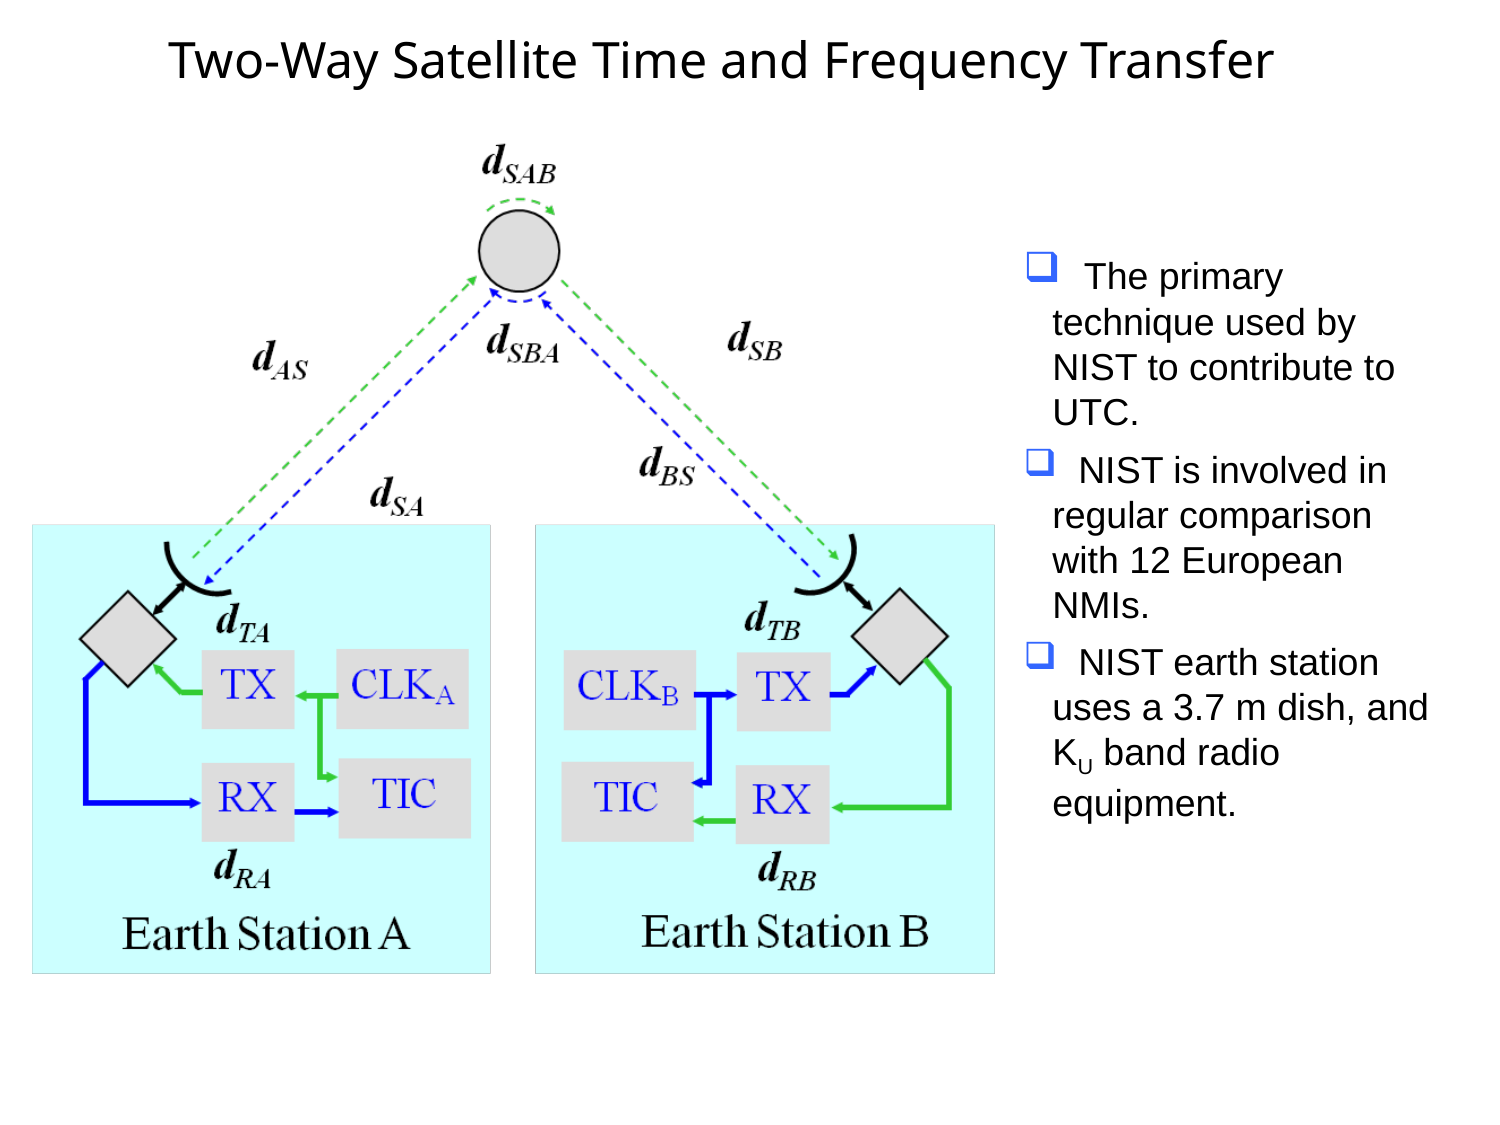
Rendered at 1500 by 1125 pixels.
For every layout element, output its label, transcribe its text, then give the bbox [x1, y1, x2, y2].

picture [31, 119, 997, 976]
title Two-Way Satellite Time and Frequency Transfer [46, 0, 1398, 118]
text_box The primary technique used by NIST to contribute to UTC. NIST is involved in regular comparison with 12 European NMIs. NIST earth station uses a 3.7 m dish, and KU band radio equipment. [1008, 240, 1461, 832]
